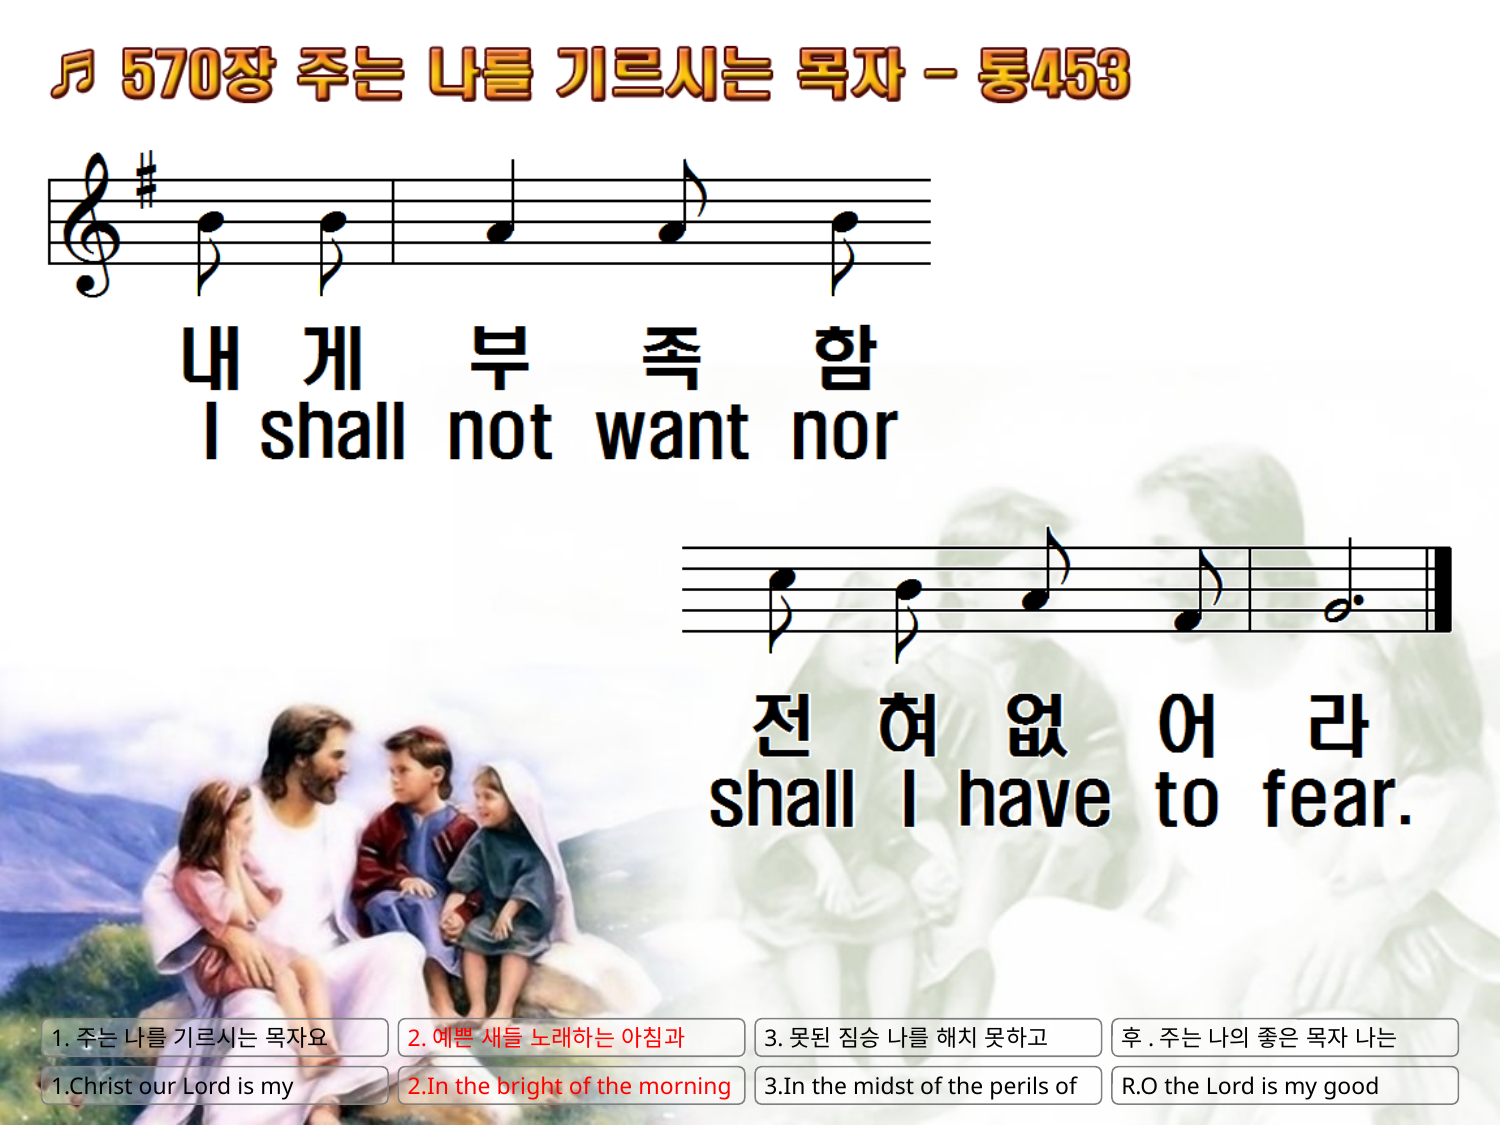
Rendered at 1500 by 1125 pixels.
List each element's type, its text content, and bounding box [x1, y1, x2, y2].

text_box 1.주는 나를 기르시는 목자요 [41, 1018, 389, 1057]
text_box R.O the Lord is my good [1111, 1066, 1459, 1105]
text_box 2.예쁜 새들 노래하는 아침과 [398, 1018, 745, 1057]
text_box 3.In the midst of the perils of [755, 1066, 1102, 1105]
text_box 3.못된 짐승 나를 해치 못하고 [755, 1018, 1102, 1057]
picture [0, 0, 1500, 1125]
text_box 2.In the bright of the morning [398, 1066, 745, 1105]
text_box 후.주는 나의 좋은 목자 나는 [1111, 1018, 1459, 1057]
text_box 1.Christ our Lord is my [41, 1066, 389, 1105]
